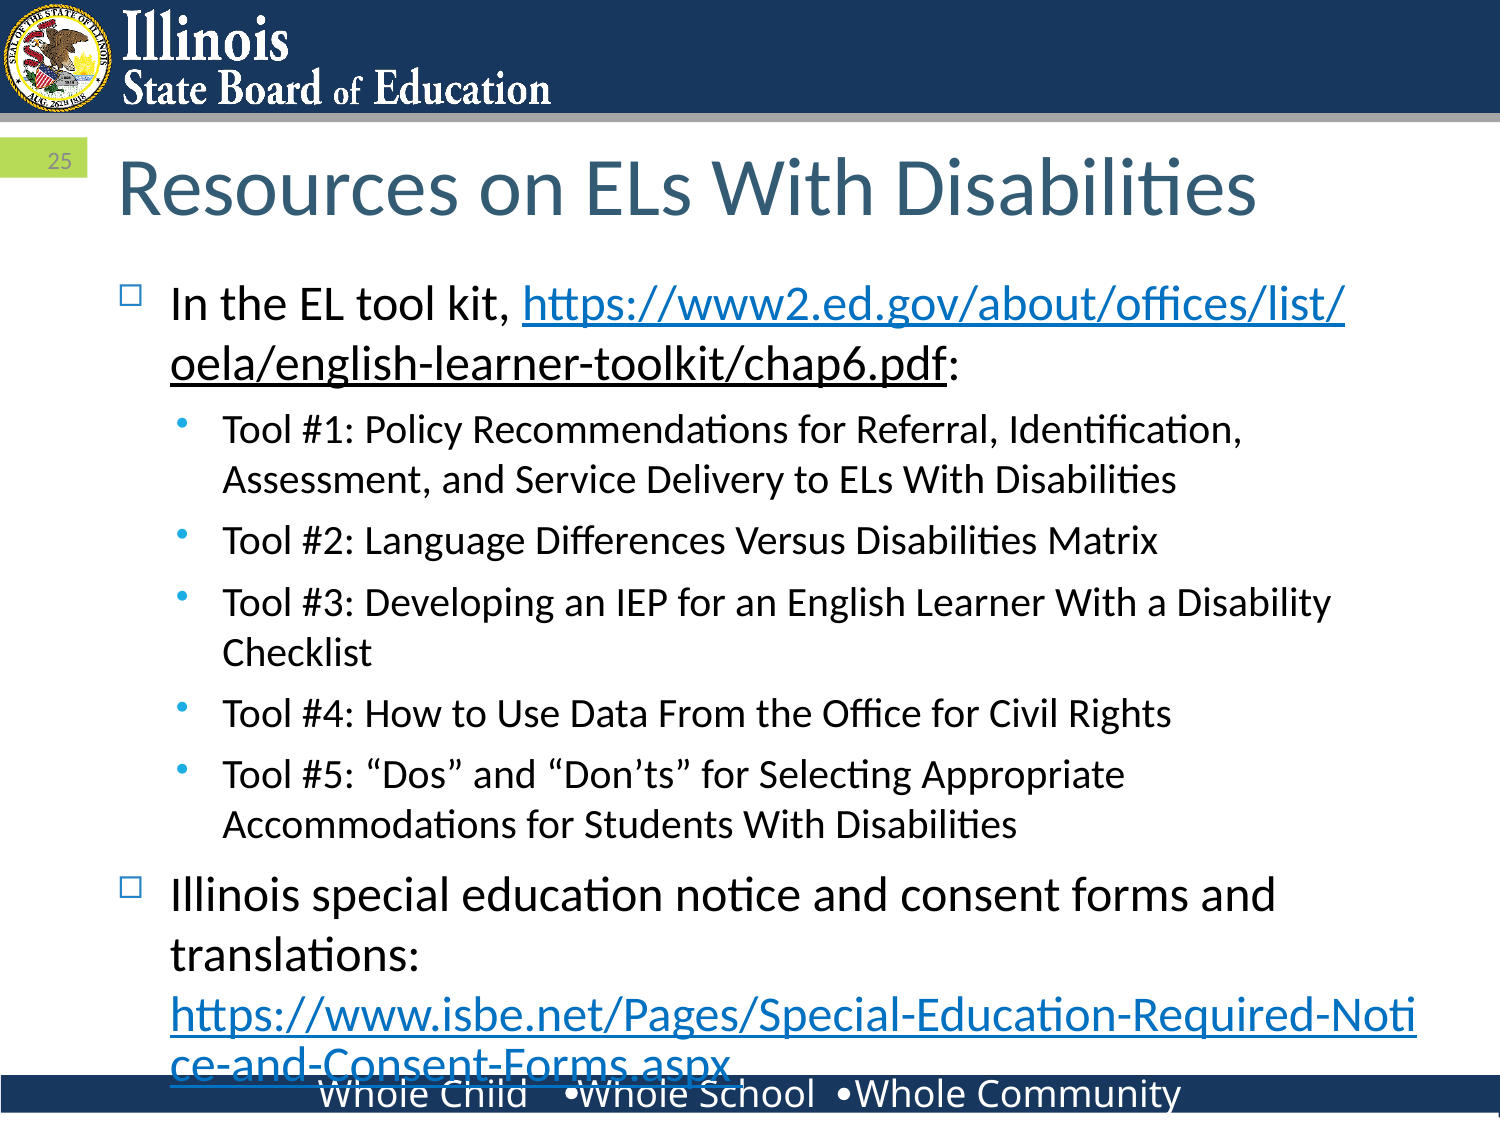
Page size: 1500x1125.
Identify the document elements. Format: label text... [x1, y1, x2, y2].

picture [0, 0, 559, 118]
title Resources on ELs With Disabilities [117, 125, 1442, 288]
list In the EL tool kit, https://www2.ed.gov/about/offices/list/ oela/english-learner-toolkit/chap6.pdf: Tool #1: Policy Recommendations for Referral, Identification, Assessment, and Service Delivery to ELs With Disabilities Tool #2: Language Differences Versus Disabilities Matrix Tool #3: Developing an IEP for an English Learner With a Disability Checklist Tool #4: How to Use Data From the Office for Civil Rights Tool #5: “Dos” and “Don’ts” for Selecting Appropriate Accommodations for Students With Disabilities Illinois special education notice and consent forms and translations: https://www.isbe.net/Pages/Special-Education-Required-Notice-and-Consent-Forms.aspx [117, 262, 1438, 1000]
slide_number 25 [0, 137, 88, 178]
